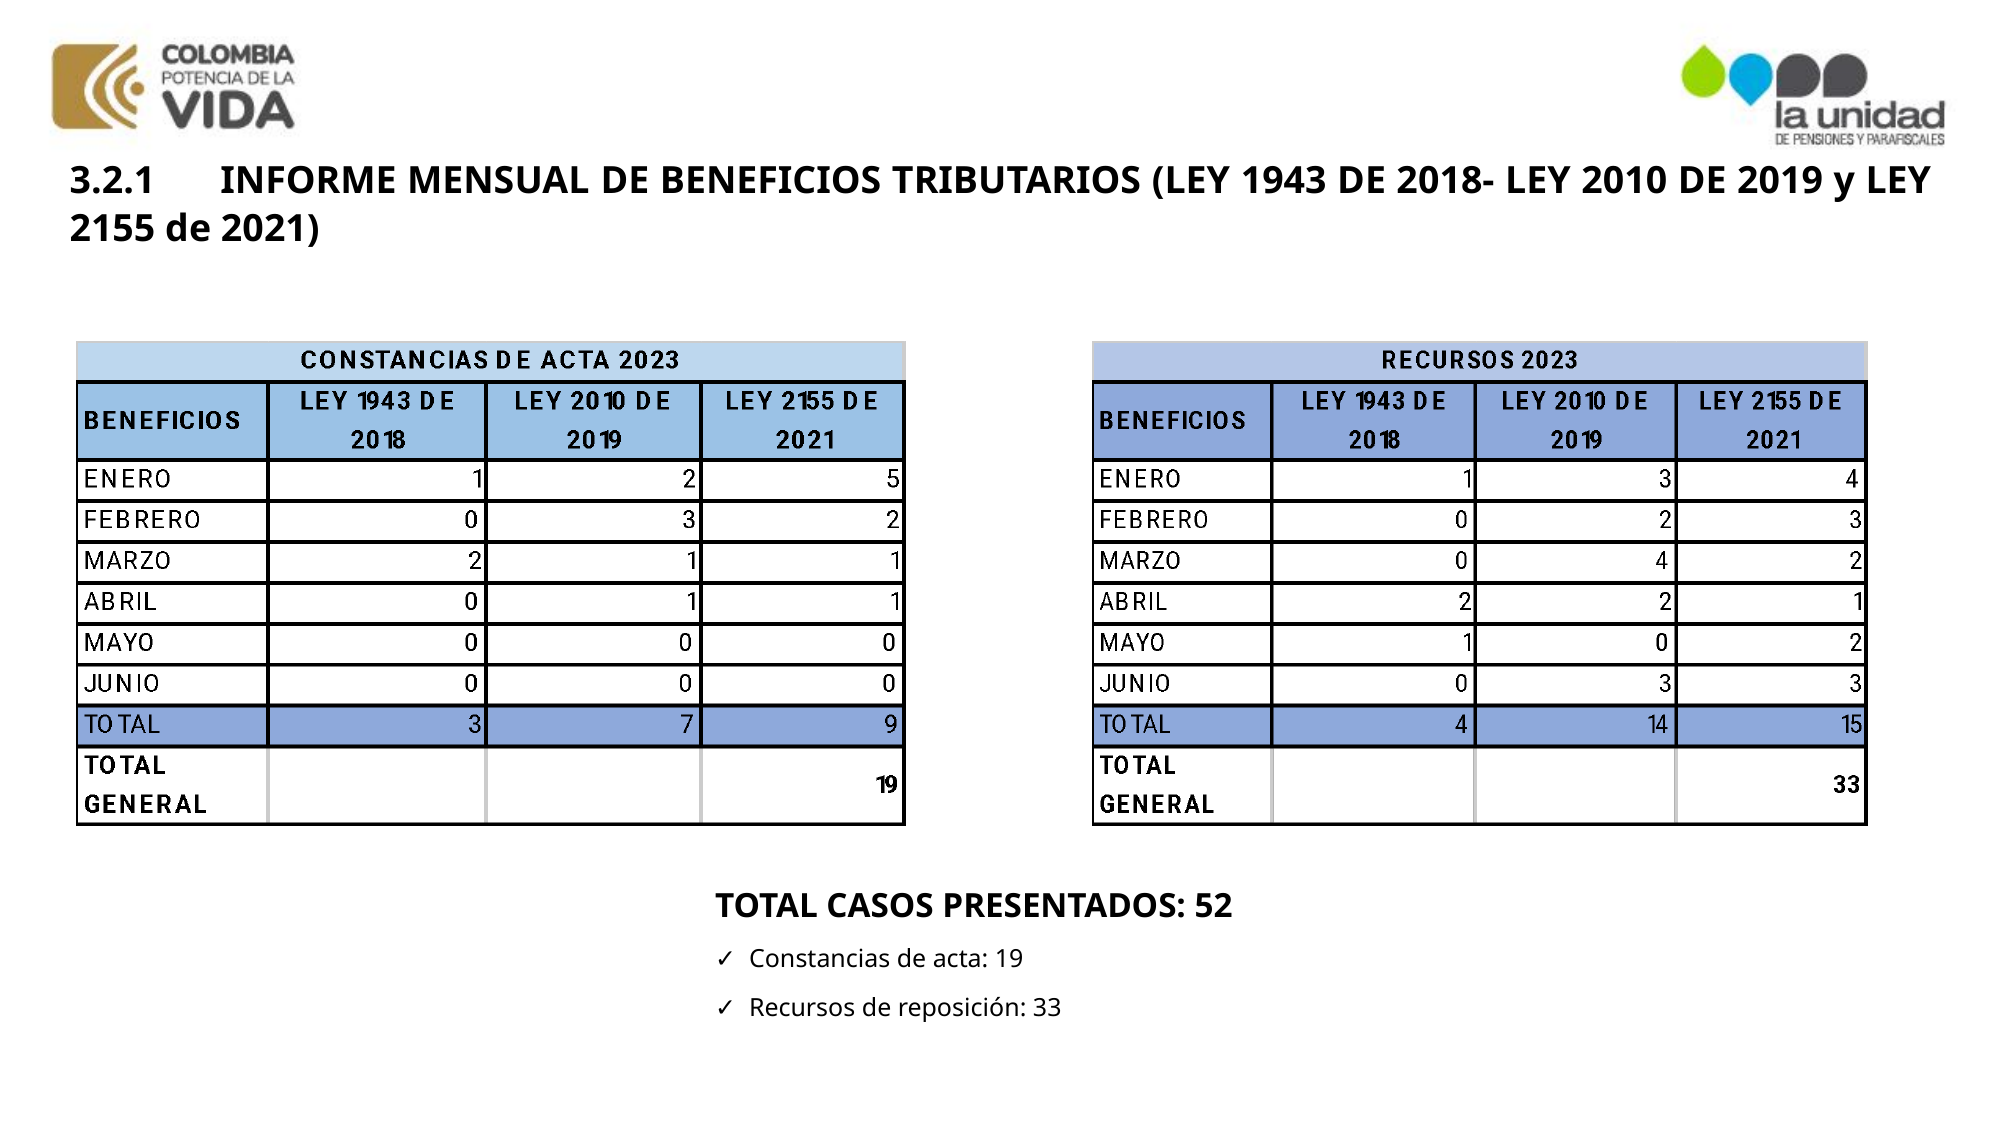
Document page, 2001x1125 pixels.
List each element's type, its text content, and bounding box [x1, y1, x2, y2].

text_box 3.2.1 INFORME MENSUAL DE BENEFICIOS TRIBUTARIOS (LEY 1943 DE 2018- LEY 2010 DE 2019 y LEY 2155 de 2021) [54, 145, 1948, 316]
picture [0, 0, 2001, 1125]
text_box TOTAL CASOS PRESENTADOS: 52 ✓ Constancias de acta: 19 ✓ Recursos de reposición: 33 [700, 873, 1391, 1029]
